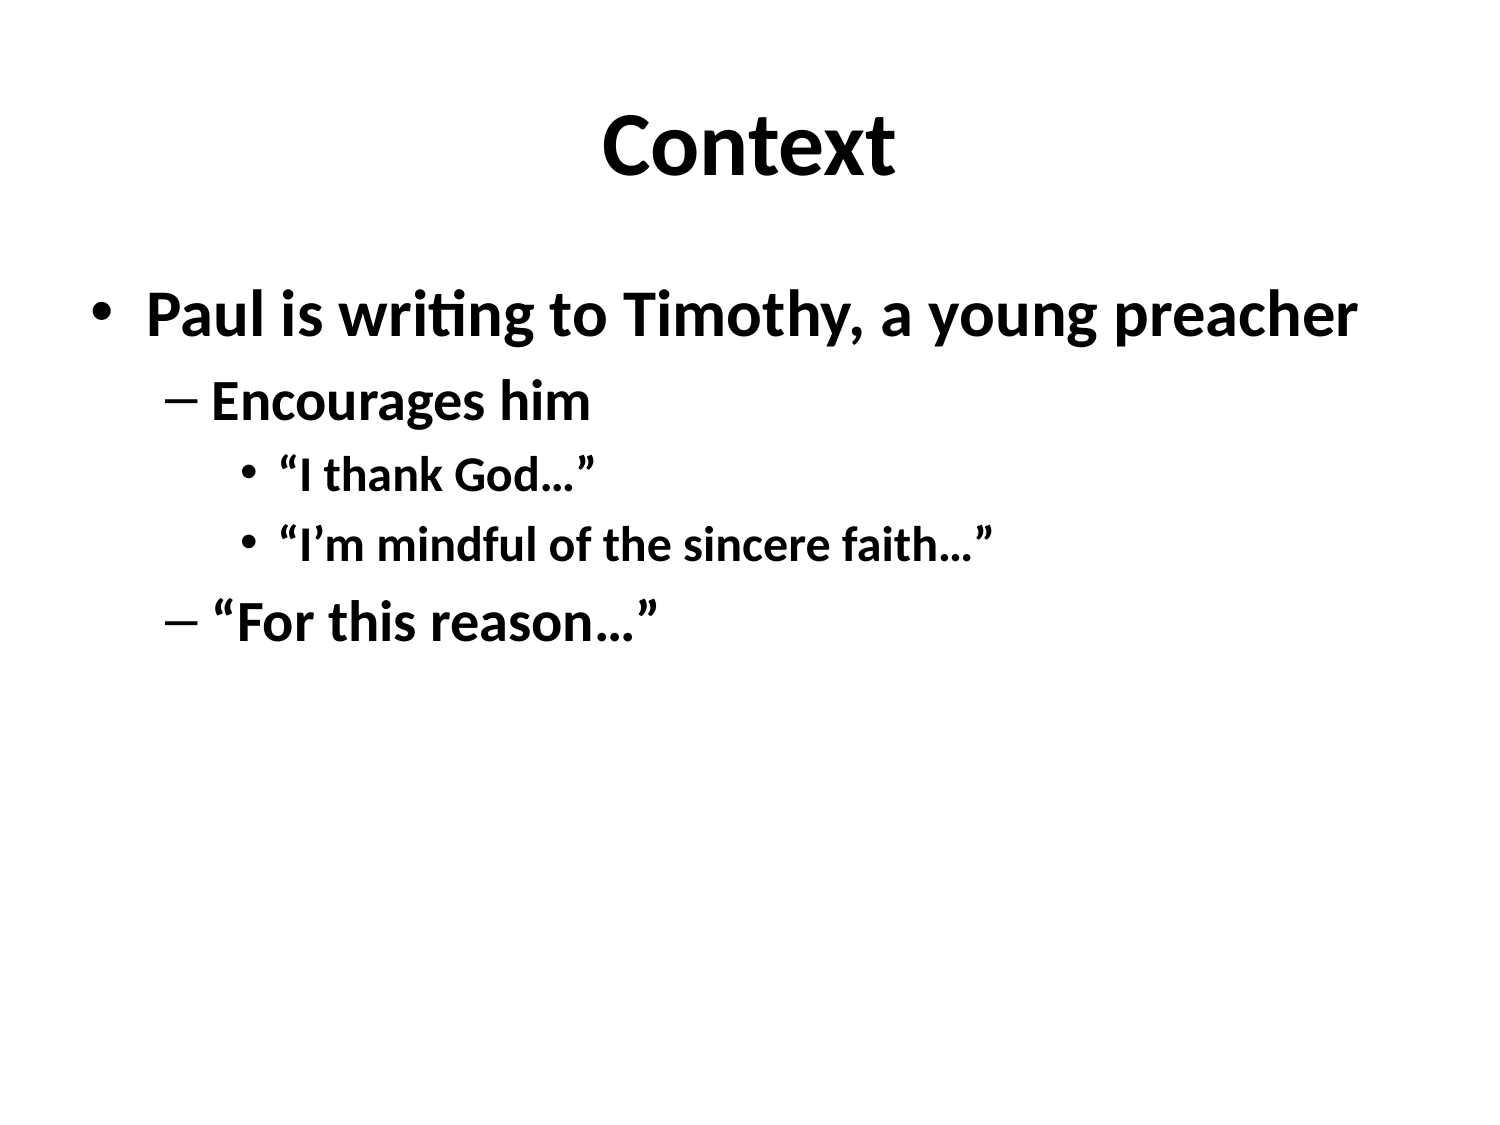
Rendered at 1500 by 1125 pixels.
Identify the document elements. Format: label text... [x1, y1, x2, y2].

list Paul is writing to Timothy, a young preacher Encourages him “I thank God…” “I’m mindful of the sincere faith…” “For this reason…” [75, 262, 1425, 1125]
title Context [75, 45, 1425, 233]
